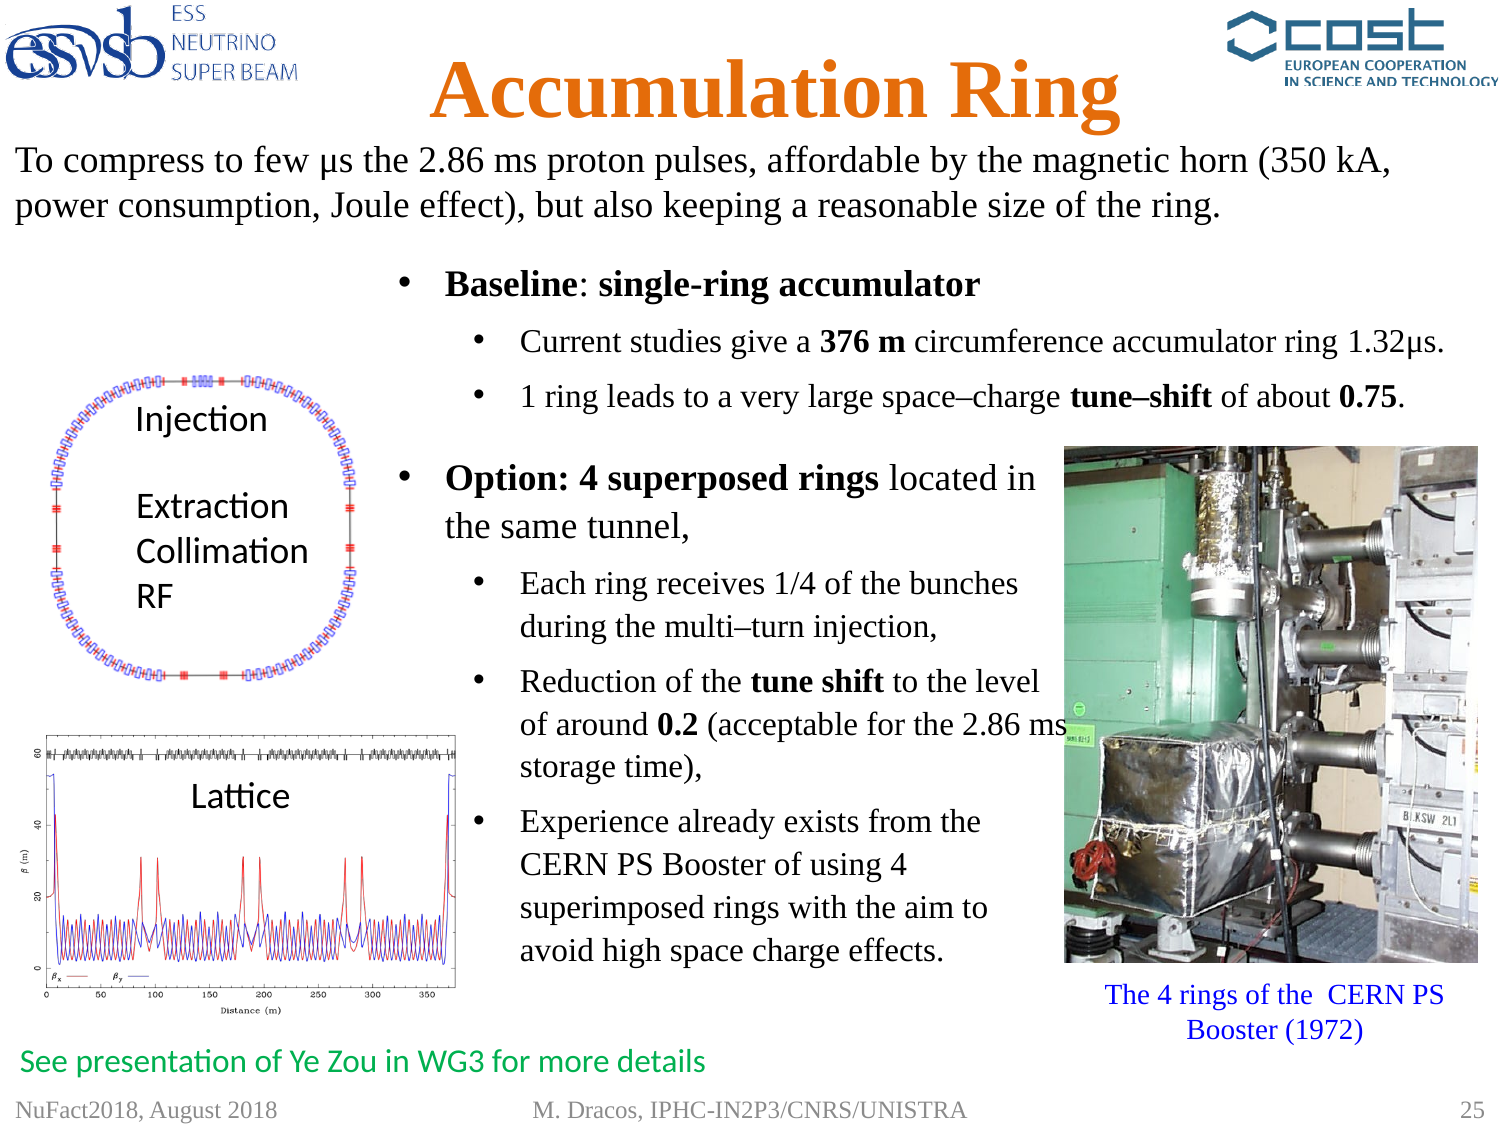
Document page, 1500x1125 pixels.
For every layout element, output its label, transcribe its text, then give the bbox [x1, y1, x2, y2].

text_box The 4 rings of the CERN PS Booster (1972) [1089, 973, 1461, 1053]
slide_number 25 [1338, 1092, 1500, 1125]
picture [1064, 446, 1479, 964]
text_box To compress to few μs the 2.86 ms proton pulses, affordable by the magnetic horn (350 kA, power consumption, Joule effect), but also keeping a reasonable size of the ring. [0, 127, 1489, 233]
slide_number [0, 1092, 305, 1125]
footer M. Dracos, IPHC-IN2P3/CNRS/UNISTRA [453, 1092, 1047, 1125]
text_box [0, 689, 502, 1033]
title Accumulation Ring [212, 0, 1339, 127]
text_box See presentation of Ye Zou in WG3 for more details [5, 1032, 722, 1087]
text_box Baseline: single-ring accumulator Current studies give a 376 m circumference accumulator ring 1.32μs. 1 ring leads to a very large space–charge tune–shift of about 0.75. [383, 248, 1500, 422]
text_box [31, 362, 373, 688]
text_box Option: 4 superposed rings located in the same tunnel, Each ring receives 1/4 of the bunches during the multi–turn injection, Reduction of the tune shift to the level of around 0.2 (acceptable for the 2.86 ms storage time), Experience already exists from the CERN PS Booster of using 4 superimposed rings with the aim to avoid high space charge effects. [383, 442, 1086, 976]
